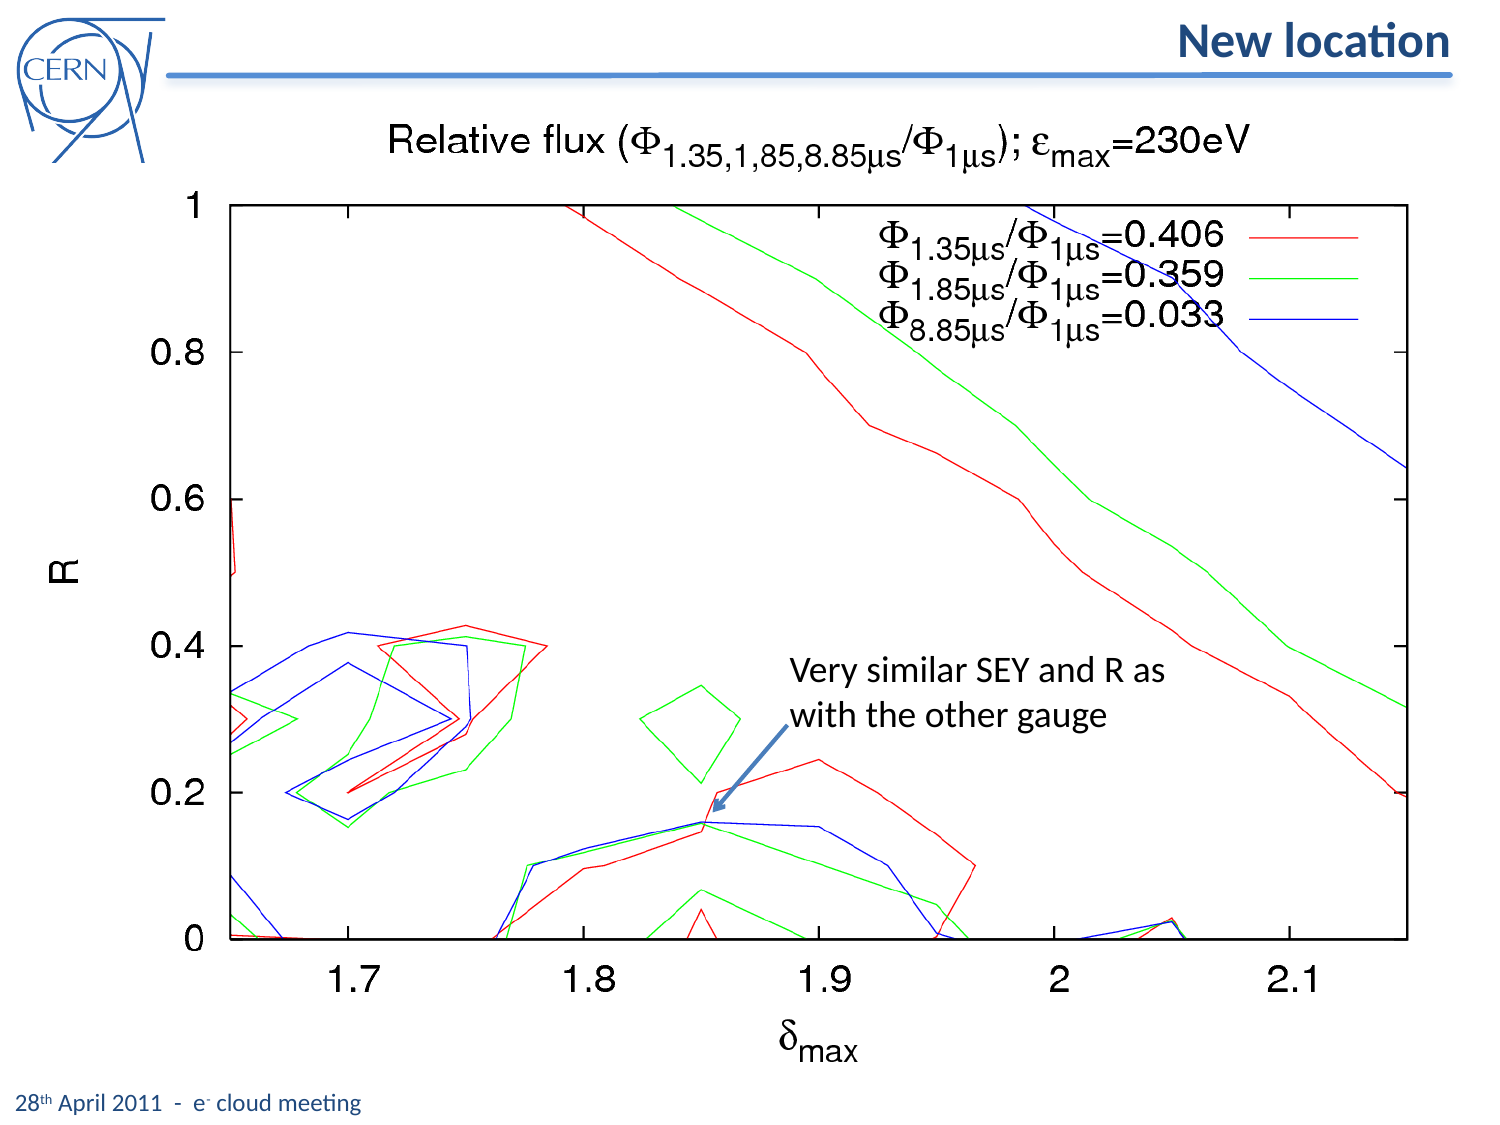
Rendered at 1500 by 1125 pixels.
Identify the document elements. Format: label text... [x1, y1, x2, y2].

text_box 28th April 2011 - e- cloud meeting [0, 1079, 1413, 1125]
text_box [705, 730, 794, 807]
text_box New location [1162, 0, 1488, 75]
picture [12, 10, 1476, 1101]
